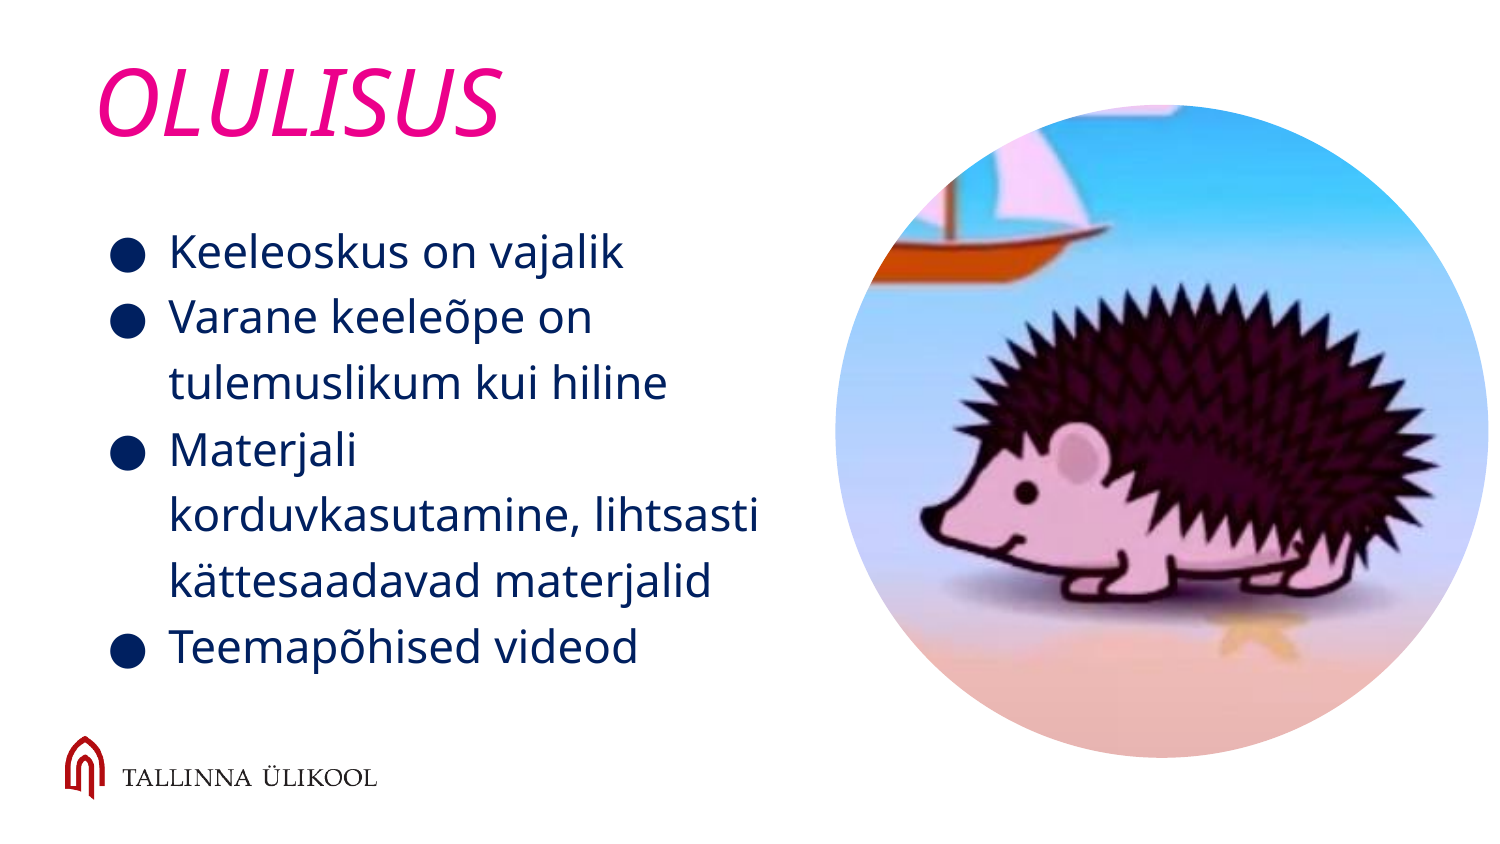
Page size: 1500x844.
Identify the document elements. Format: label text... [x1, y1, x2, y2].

title OLULISUS [78, 6, 811, 163]
picture [835, 104, 1489, 759]
picture [65, 735, 377, 800]
list Keeleoskus on vajalik Varane keeleõpe on tulemuslikum kui hiline Materjali korduvkasutamine, lihtsasti kättesaadavad materjalid Teemapõhised videod [78, 203, 792, 417]
